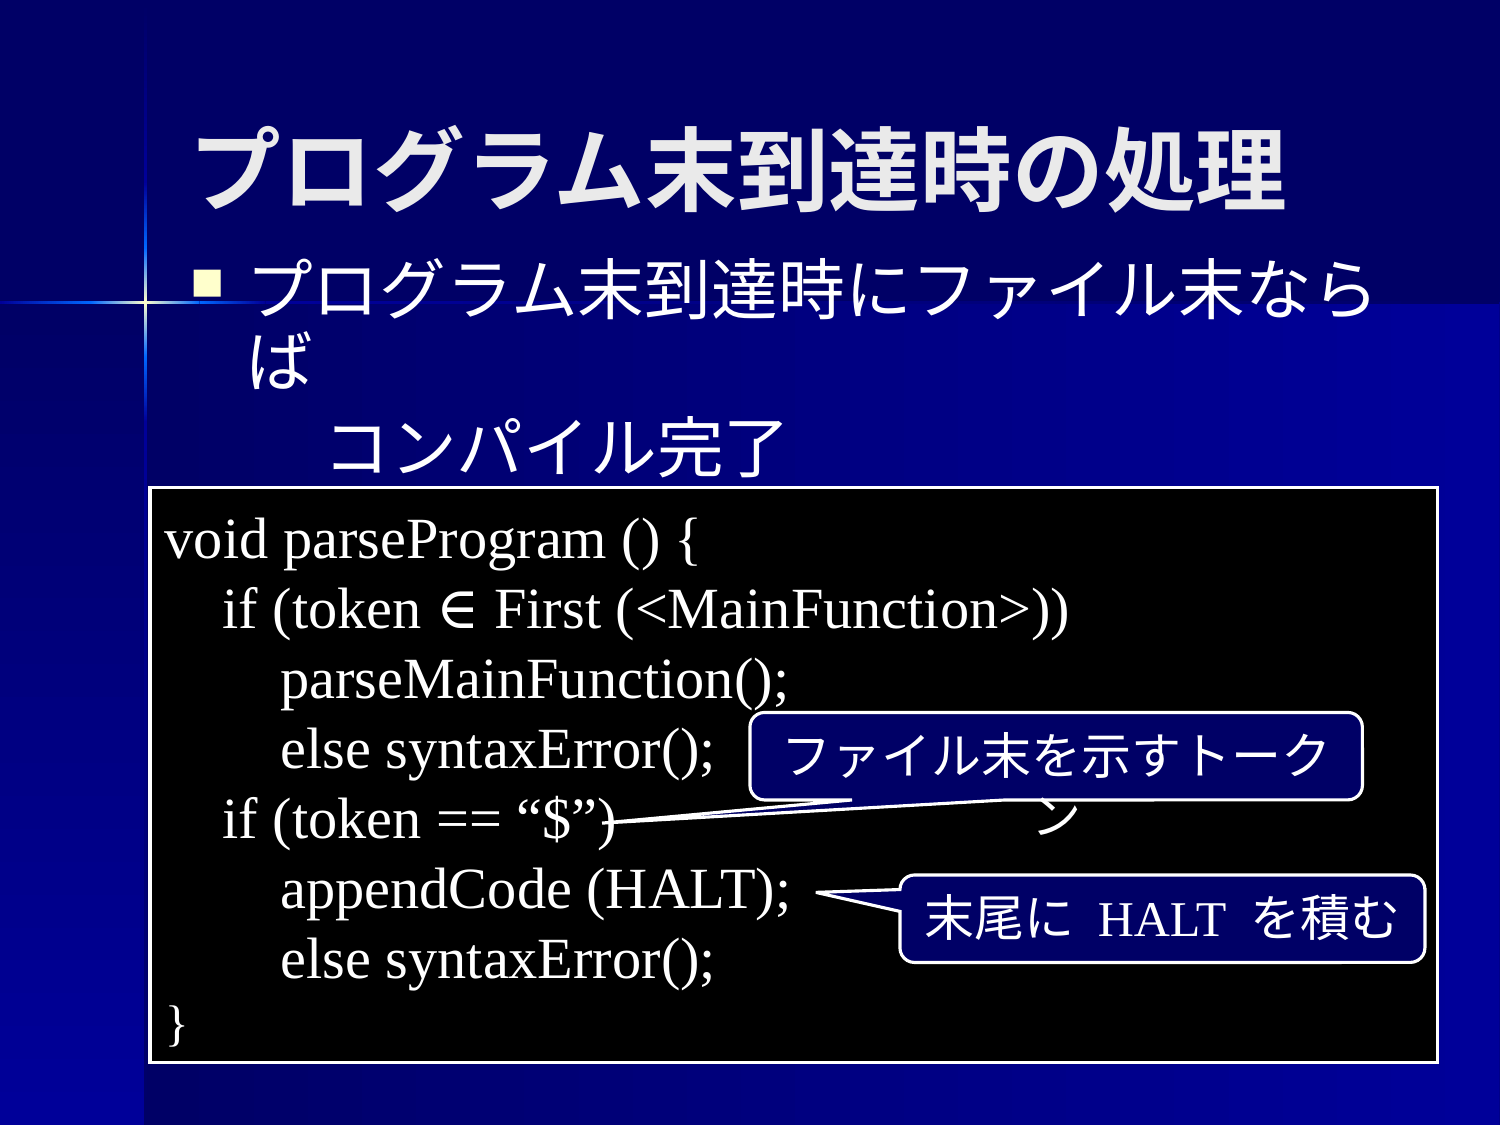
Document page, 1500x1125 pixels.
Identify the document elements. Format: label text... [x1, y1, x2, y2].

text_box void parseProgram () { if (token ∈ First (<MainFunction>)) parseMainFunction(); else syntaxError(); if (token == “$”) appendCode (HALT); else syntaxError(); } [149, 487, 1438, 1063]
title プログラム末到達時の処理 [174, 49, 1413, 249]
list プログラム末到達時にファイル末ならば コンパイル完了 [174, 249, 1413, 426]
text_box ファイル末を示すトークン [602, 712, 1363, 824]
text_box 末尾に HALT を積む [815, 874, 1425, 963]
